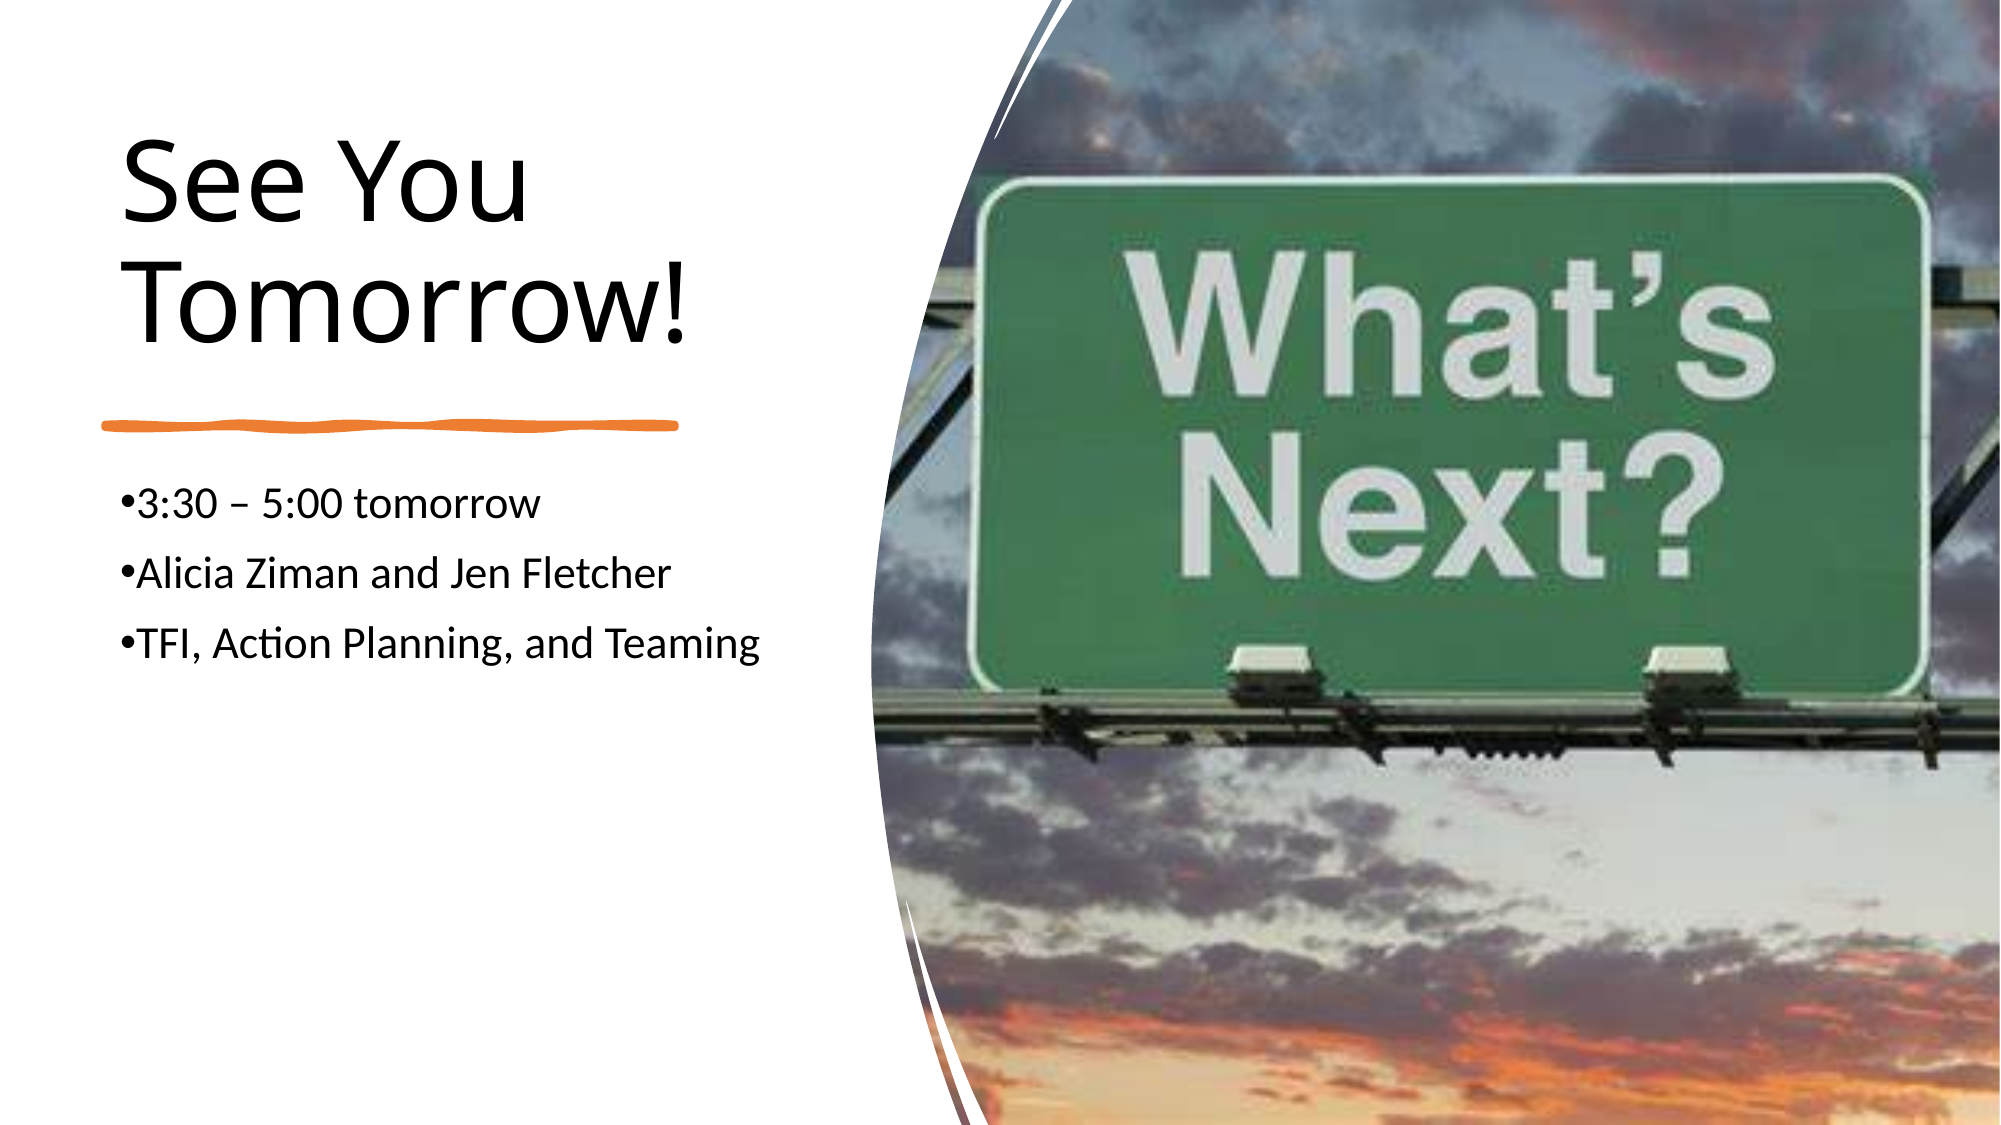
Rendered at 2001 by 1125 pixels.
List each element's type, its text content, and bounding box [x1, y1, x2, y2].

picture [871, 0, 2000, 1125]
list 3:30 – 5:00 tomorrow Alicia Ziman and Jen Fletcher TFI, Action Planning, and Teaming [105, 471, 802, 1016]
text_box [103, 421, 676, 431]
title See You Tomorrow! [105, 53, 822, 375]
text_box [0, 0, 871, 1125]
